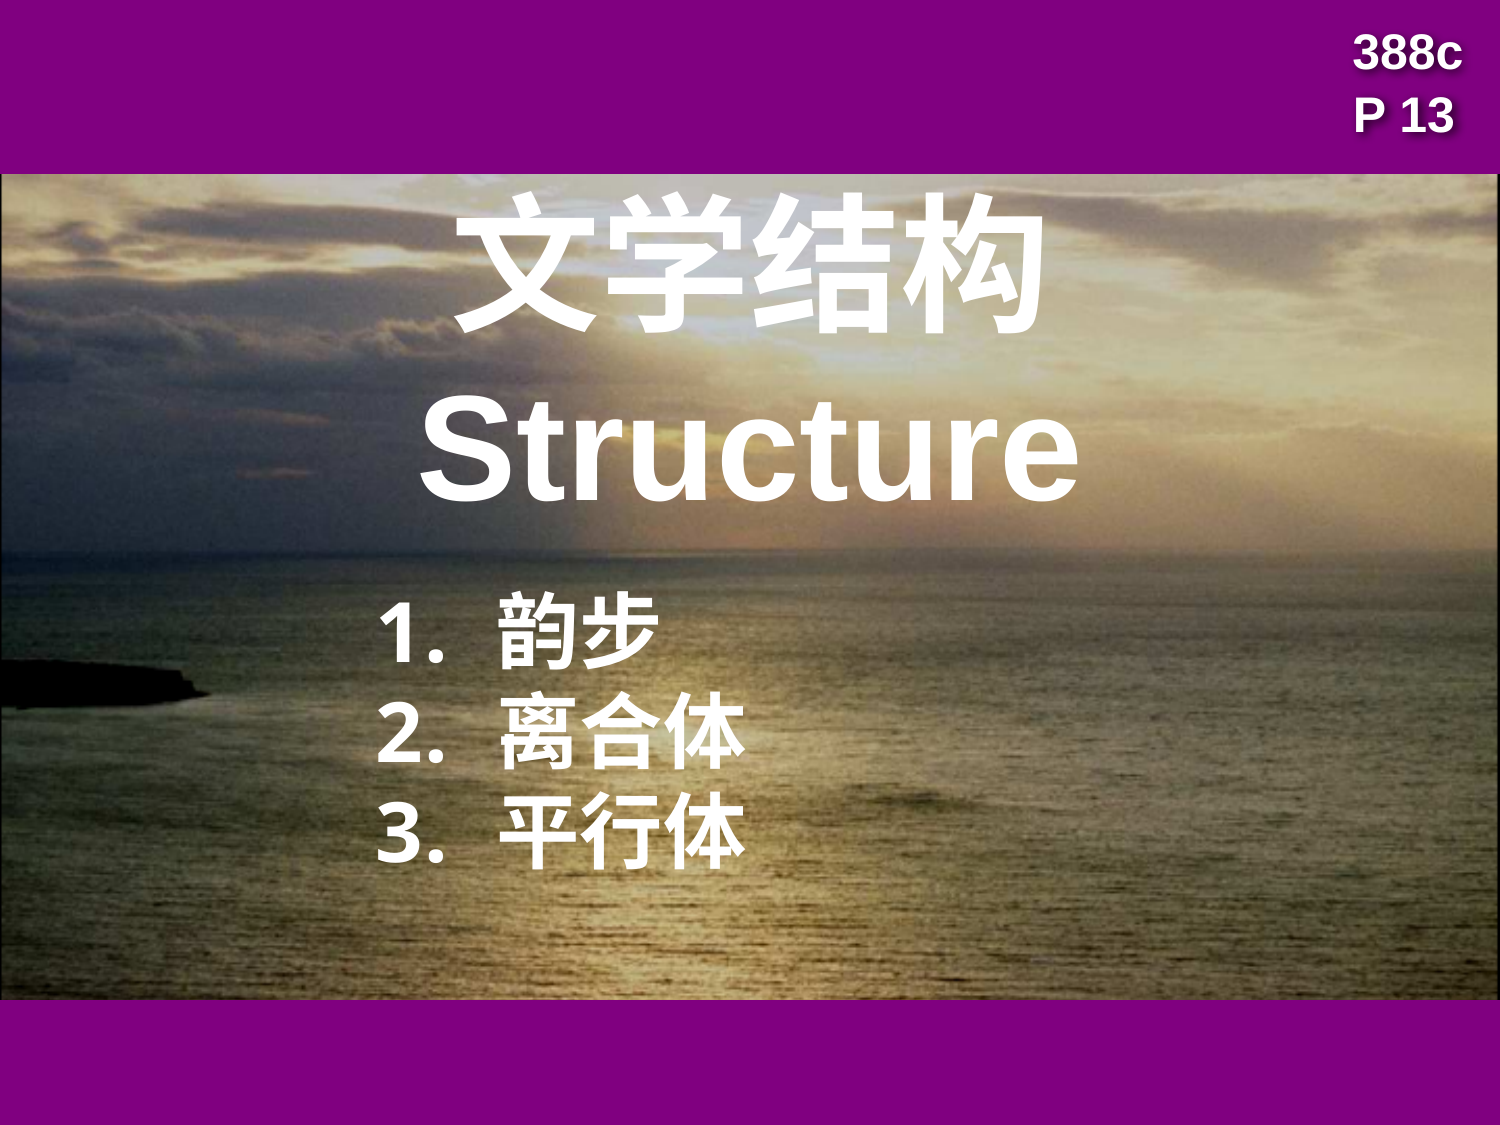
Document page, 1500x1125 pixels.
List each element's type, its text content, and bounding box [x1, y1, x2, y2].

text_box P 13 [1338, 74, 1470, 150]
text_box 388c [1337, 12, 1479, 74]
picture [0, 174, 1500, 1001]
